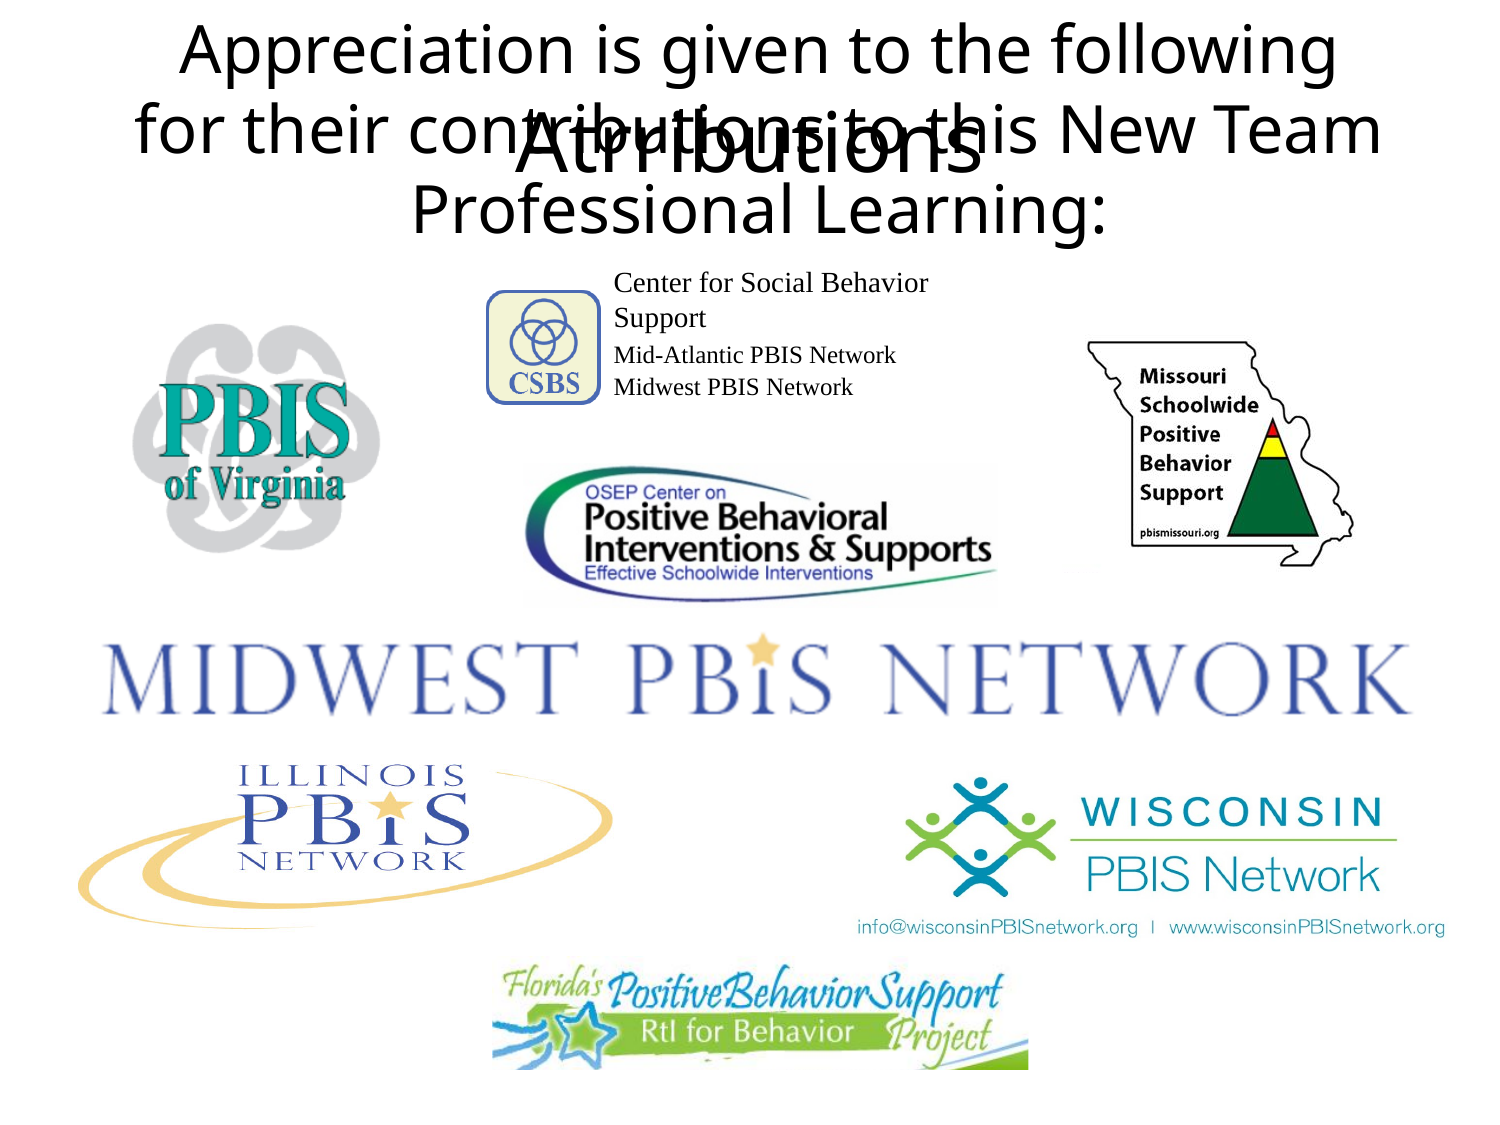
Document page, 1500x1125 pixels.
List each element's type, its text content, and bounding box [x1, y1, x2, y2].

picture [491, 955, 1029, 1070]
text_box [483, 255, 1037, 417]
title Atrributions [75, 45, 1425, 233]
picture [840, 740, 1471, 950]
picture [523, 463, 998, 609]
picture [69, 753, 624, 936]
picture [131, 321, 382, 555]
text_box Appreciation is given to the following for their contributions to this New Team Professional Learning: [10, 0, 1500, 256]
picture [90, 630, 1431, 737]
picture [1062, 288, 1363, 573]
